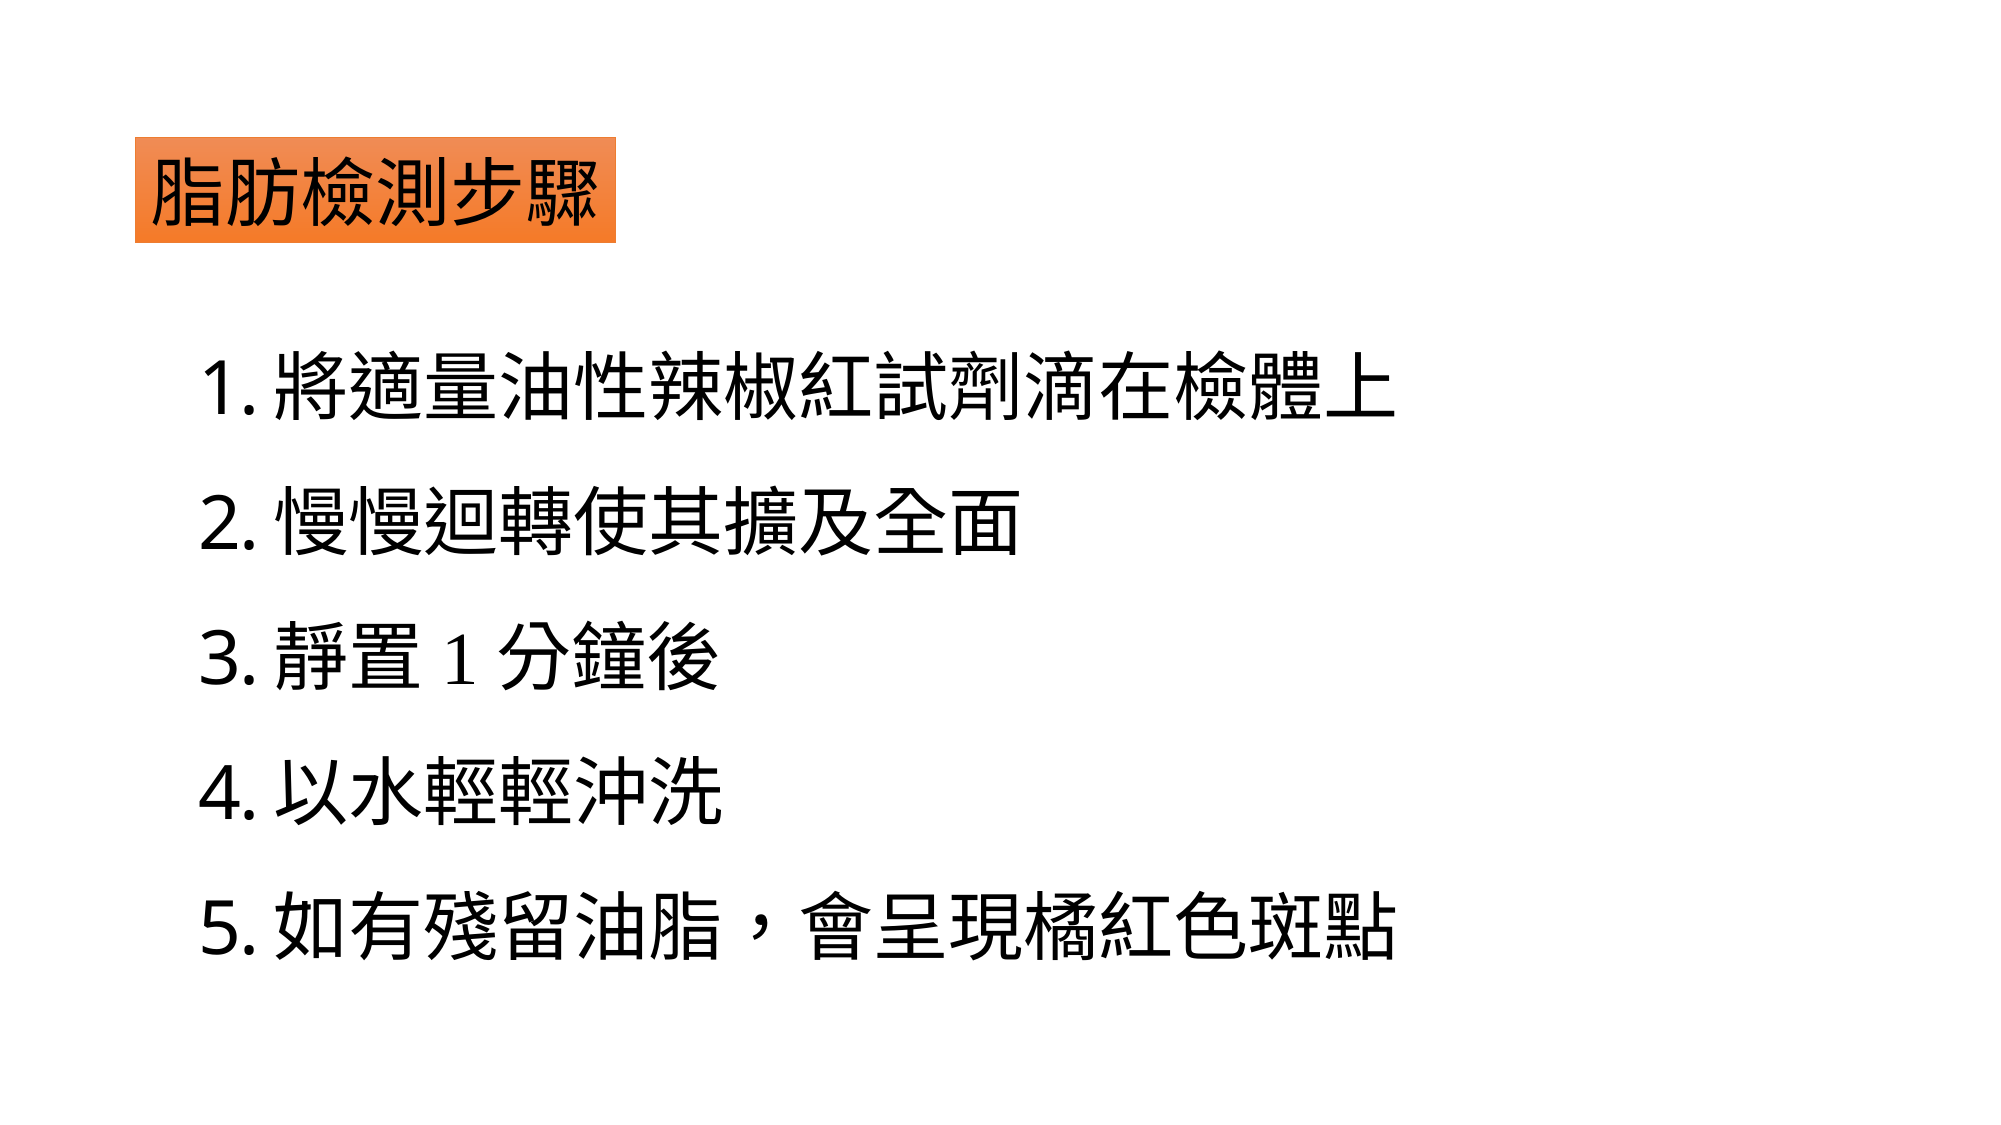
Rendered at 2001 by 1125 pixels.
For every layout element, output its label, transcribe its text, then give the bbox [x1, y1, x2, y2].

text_box 將適量油性辣椒紅試劑滴在檢體上 慢慢迴轉使其擴及全面 靜置1分鐘後 以水輕輕沖洗 如有殘留油脂，會呈現橘紅色斑點 [183, 287, 1502, 978]
text_box 脂肪檢測步驟 [135, 137, 616, 243]
